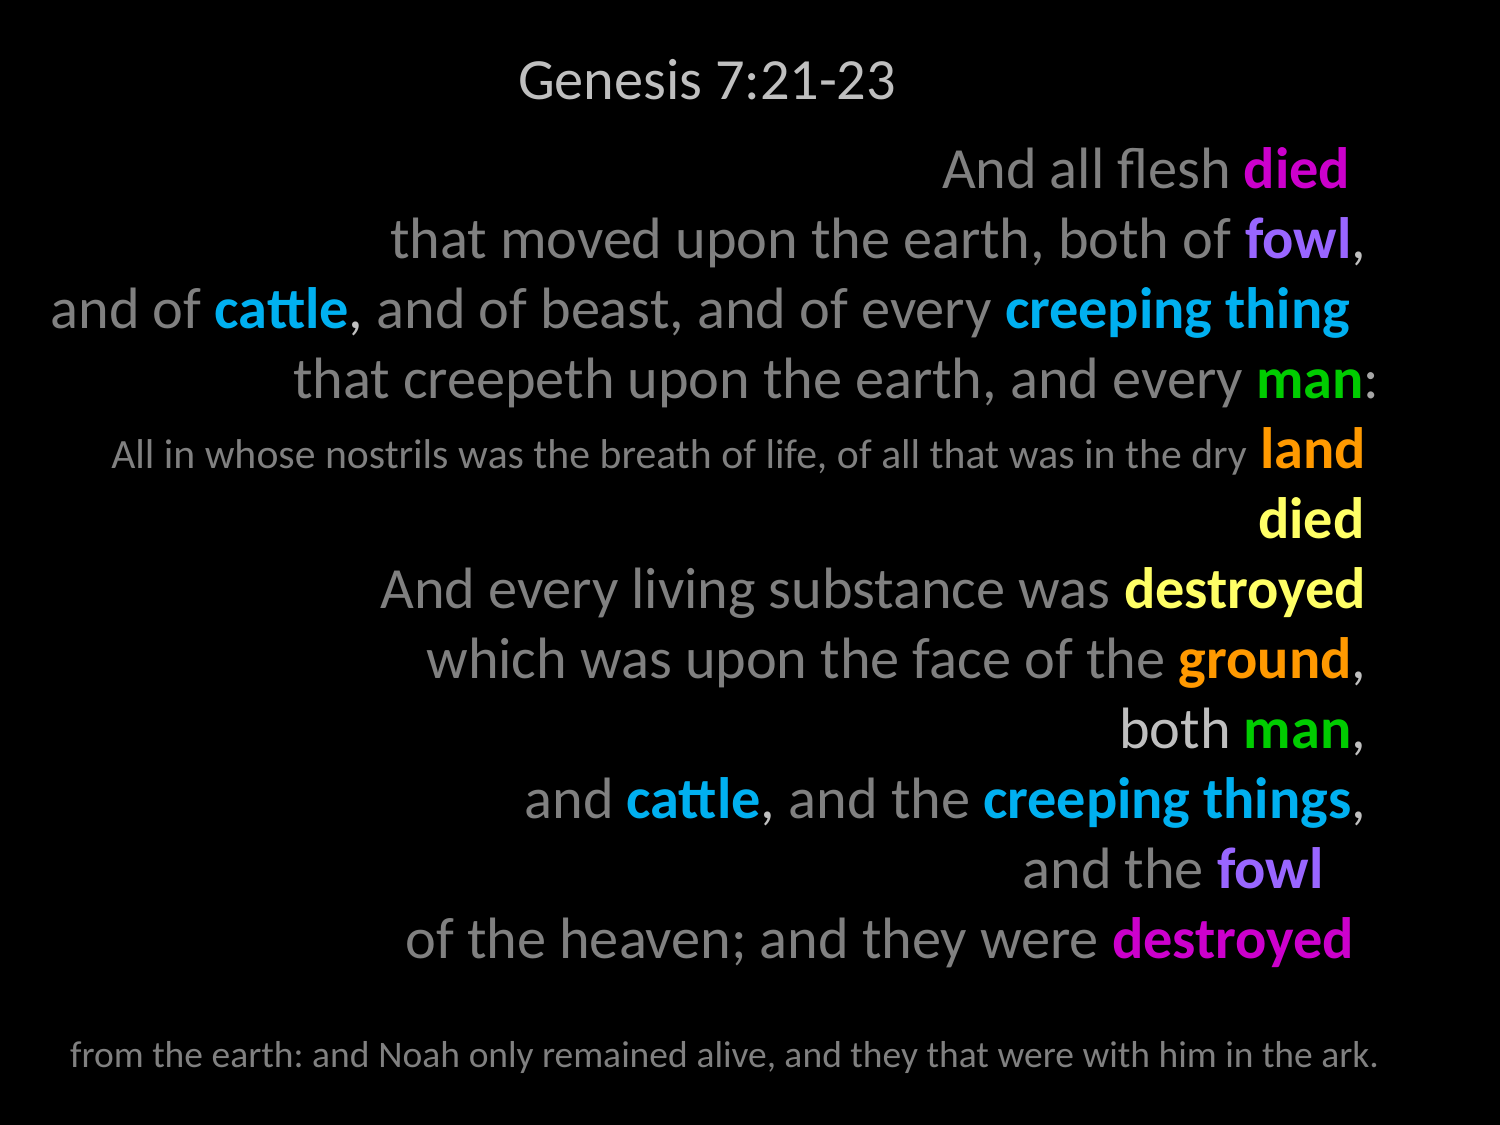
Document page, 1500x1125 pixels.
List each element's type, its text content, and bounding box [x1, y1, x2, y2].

text_box Genesis 7:21-23 And all flesh died: that moved upon the earth, both of fowl, and of cattle, and of beast, and of every creeping thing: that creepeth upon the earth, and every man: All in whose nostrils was the breath of life, of all that was in the dry land died. And every living substance was destroyed which was upon the face of the ground, both man, and cattle, and the creeping things, and the fowl: of the heaven; and they were destroyed: from the earth: and Noah only remained alive, and they that were with him in the ark. [0, 34, 1394, 1125]
